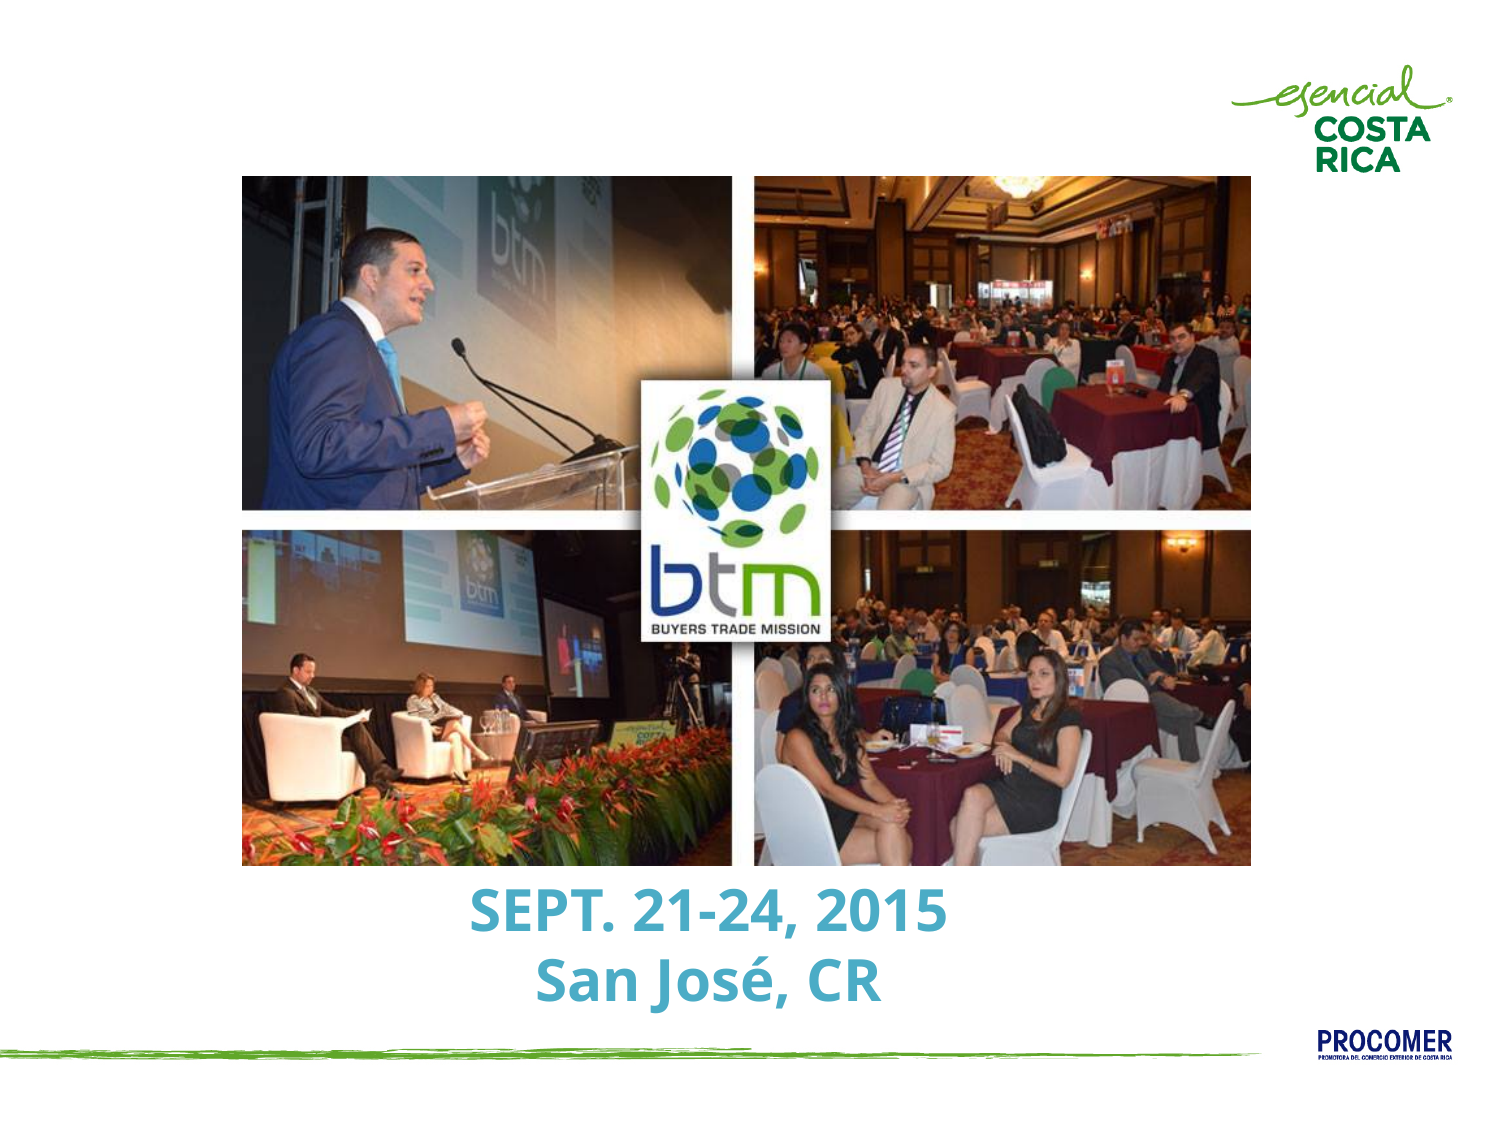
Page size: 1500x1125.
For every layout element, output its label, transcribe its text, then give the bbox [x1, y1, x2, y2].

text_box SEPT. 21-24, 2015 San José, CR [352, 874, 1066, 998]
picture [2, 0, 1500, 867]
picture [0, 1000, 1500, 1125]
